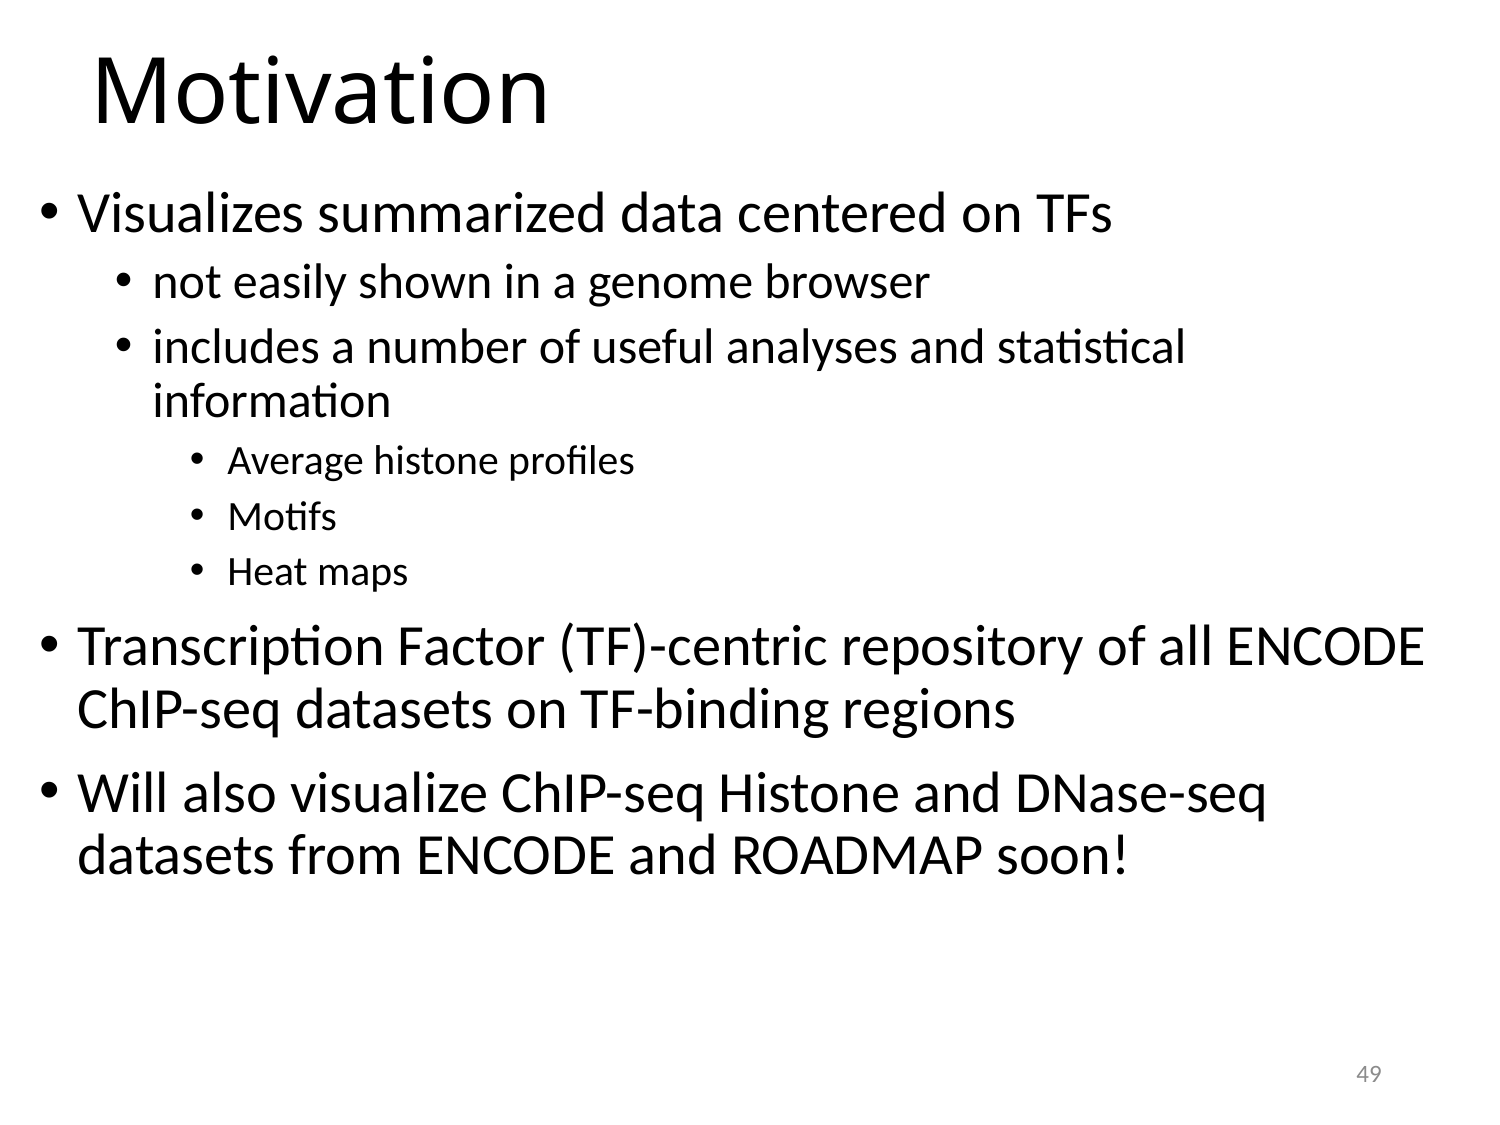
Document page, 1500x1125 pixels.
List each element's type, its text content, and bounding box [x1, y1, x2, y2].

slide_number 49 [1059, 1042, 1397, 1103]
list Visualizes summarized data centered on TFs not easily shown in a genome browser includes a number of useful analyses and statistical information Average histone profiles Motifs Heat maps Transcription Factor (TF)-centric repository of all ENCODE ChIP-seq datasets on TF-binding regions Will also visualize ChIP-seq Histone and DNase-seq datasets from ENCODE and ROADMAP soon! [24, 174, 1450, 1100]
title Motivation [75, 0, 1425, 174]
